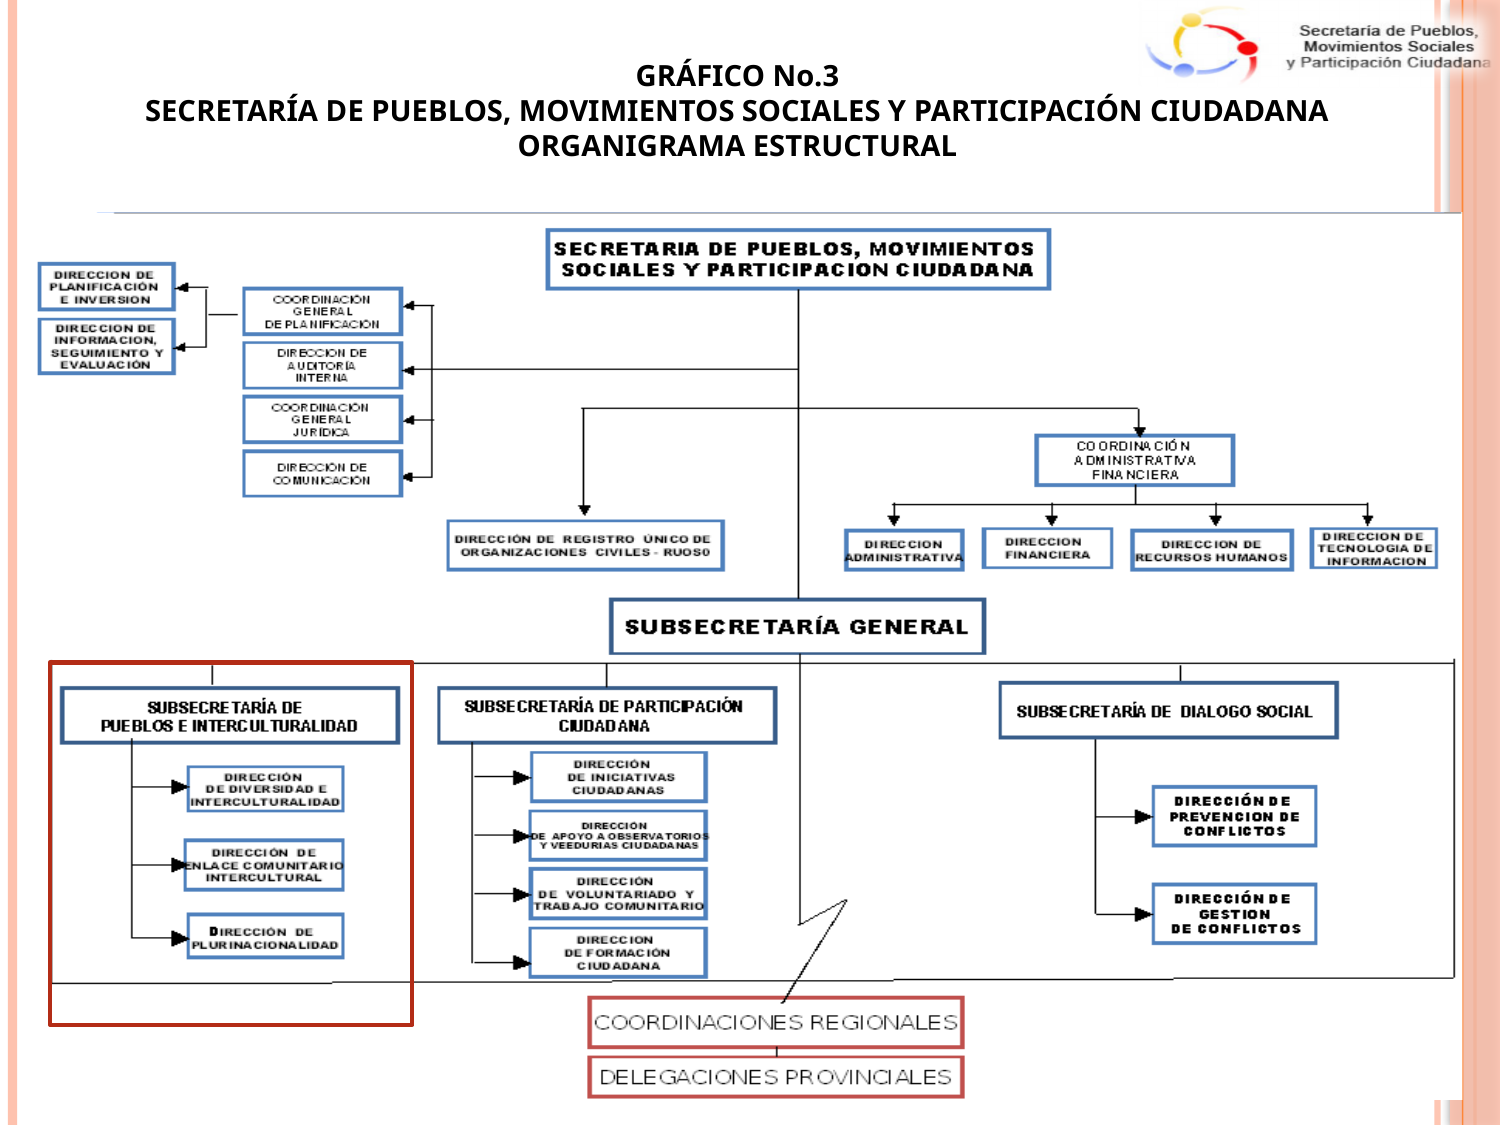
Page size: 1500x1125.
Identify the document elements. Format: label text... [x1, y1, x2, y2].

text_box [1464, 210, 1470, 1109]
picture [36, 211, 1463, 1101]
picture [1136, 0, 1500, 88]
text_box GRÁFICO No.3 SECRETARÍA DE PUEBLOS, MOVIMIENTOS SOCIALES Y PARTICIPACIÓN CIUDADANA ORGANIGRAMA ESTRUCTURAL [0, 49, 1475, 170]
